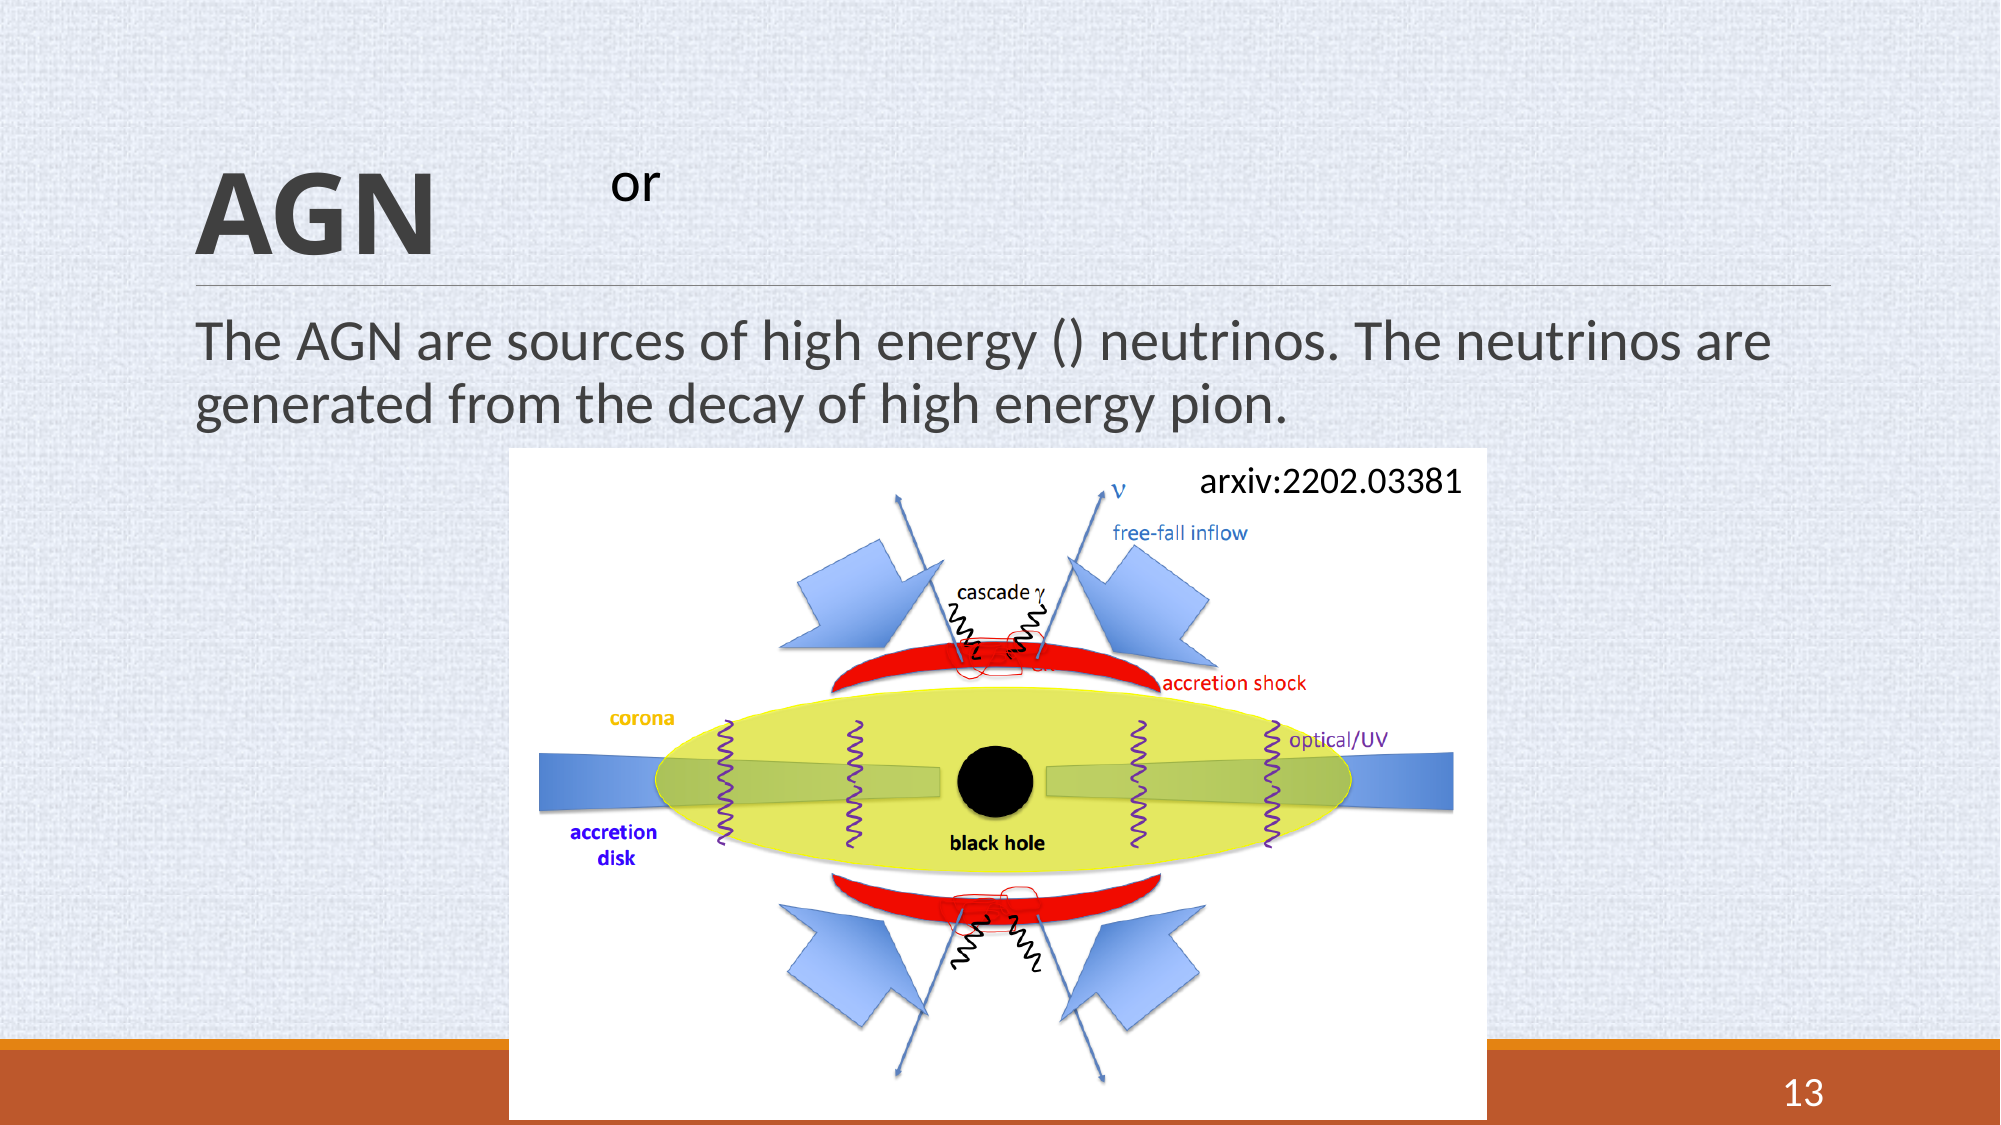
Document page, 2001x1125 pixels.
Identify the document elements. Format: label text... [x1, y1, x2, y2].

title AGN [180, 47, 1830, 285]
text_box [509, 448, 1501, 1121]
slide_number 13 [1624, 1059, 1840, 1120]
